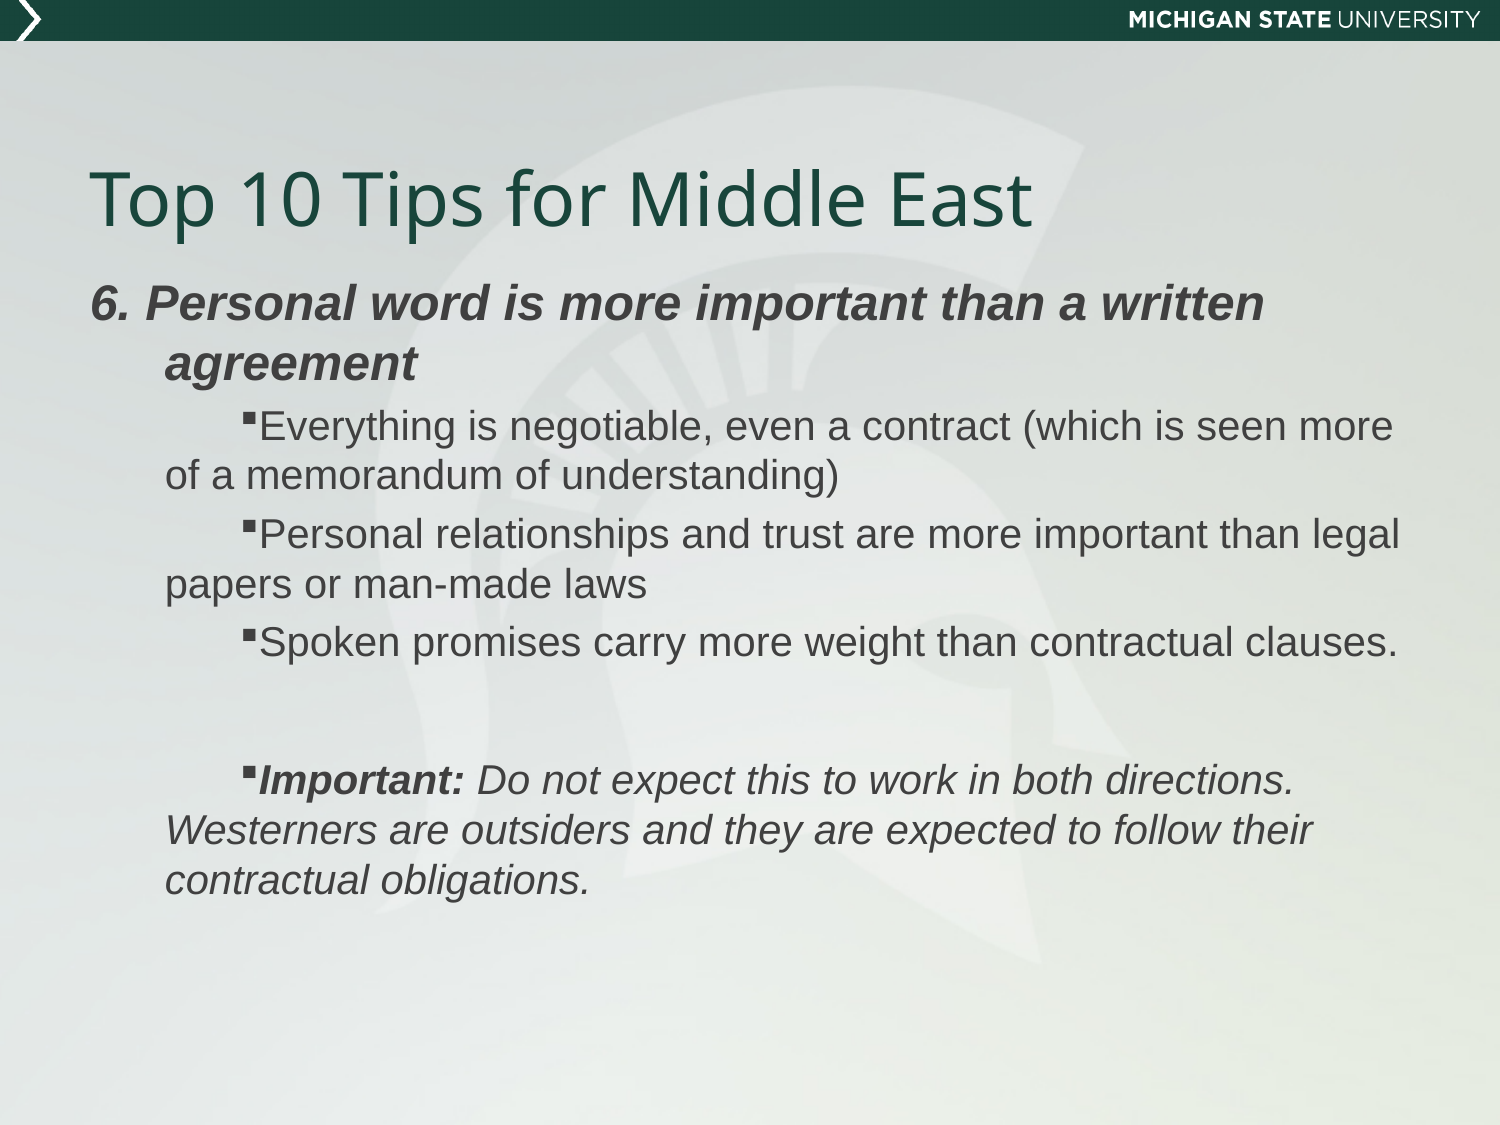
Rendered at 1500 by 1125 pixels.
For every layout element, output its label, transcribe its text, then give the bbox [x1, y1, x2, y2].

title Top 10 Tips for Middle East [75, 143, 1425, 262]
picture [0, 0, 1500, 1125]
list 6. Personal word is more important than a written agreement Everything is negotiable, even a contract (which is seen more of a memorandum of understanding) Personal relationships and trust are more important than legal papers or man-made laws Spoken promises carry more weight than contractual clauses. Important: Do not expect this to work in both directions. Westerners are outsiders and they are expected to follow their contractual obligations. [75, 262, 1425, 988]
